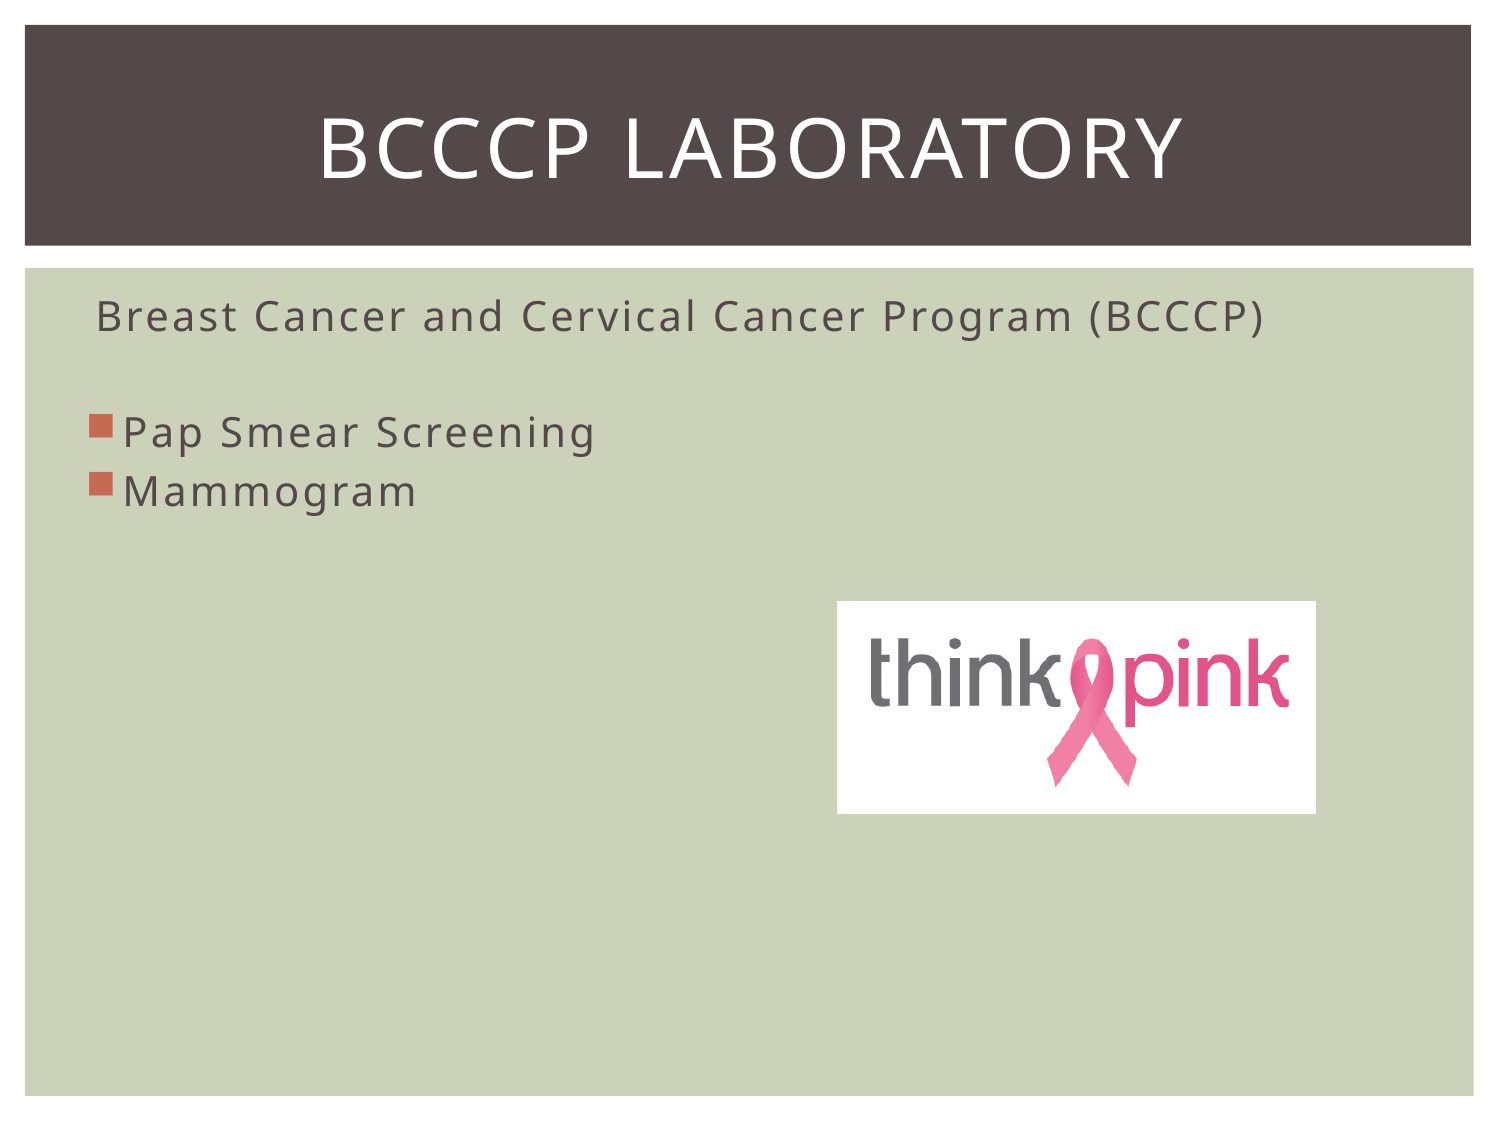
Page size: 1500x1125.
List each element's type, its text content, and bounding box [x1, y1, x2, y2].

picture [837, 601, 1316, 814]
list Breast Cancer and Cervical Cancer Program (BCCCP) Pap Smear Screening Mammogram [62, 281, 1442, 1005]
title BCCCP Laboratory [62, 58, 1438, 232]
